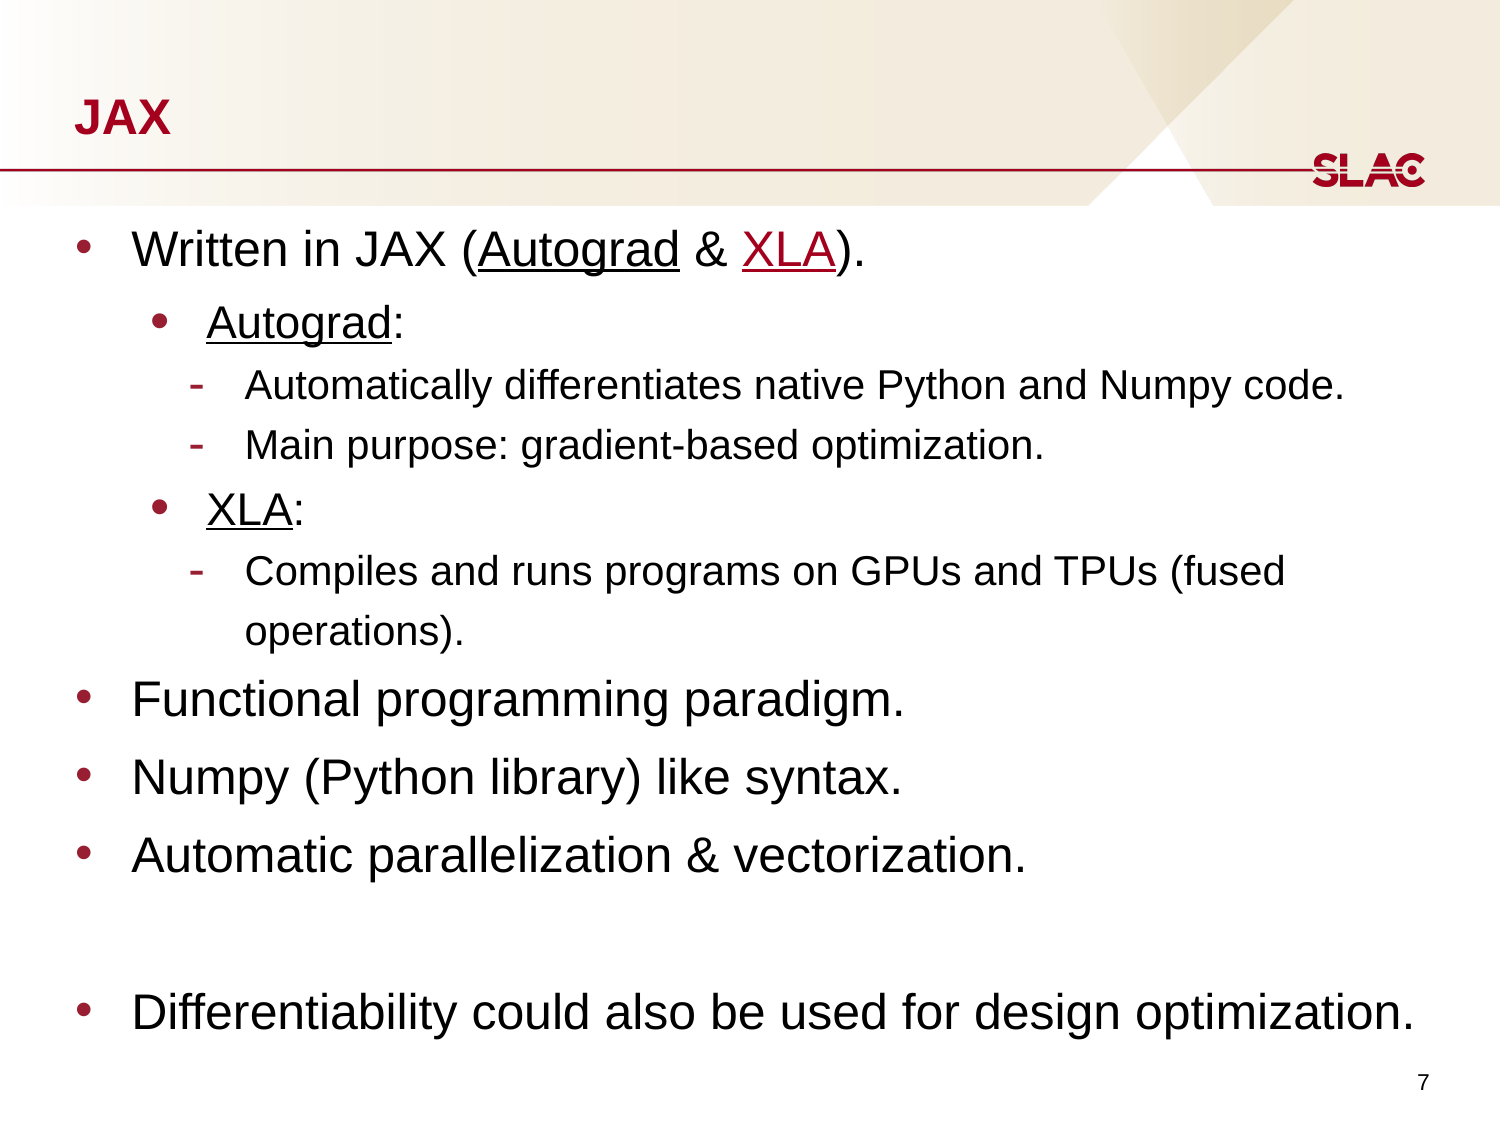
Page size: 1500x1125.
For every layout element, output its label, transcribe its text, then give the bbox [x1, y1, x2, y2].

list Written in JAX (Autograd & XLA). Autograd: Automatically differentiates native Python and Numpy code. Main purpose: gradient-based optimization. XLA: Compiles and runs programs on GPUs and TPUs (fused operations). Functional programming paradigm. Numpy (Python library) like syntax. Automatic parallelization & vectorization. Differentiability could also be used for design optimization. [75, 203, 1425, 1035]
picture [0, 0, 1500, 206]
title JAX [74, 21, 1404, 145]
slide_number 7 [1405, 1036, 1458, 1125]
